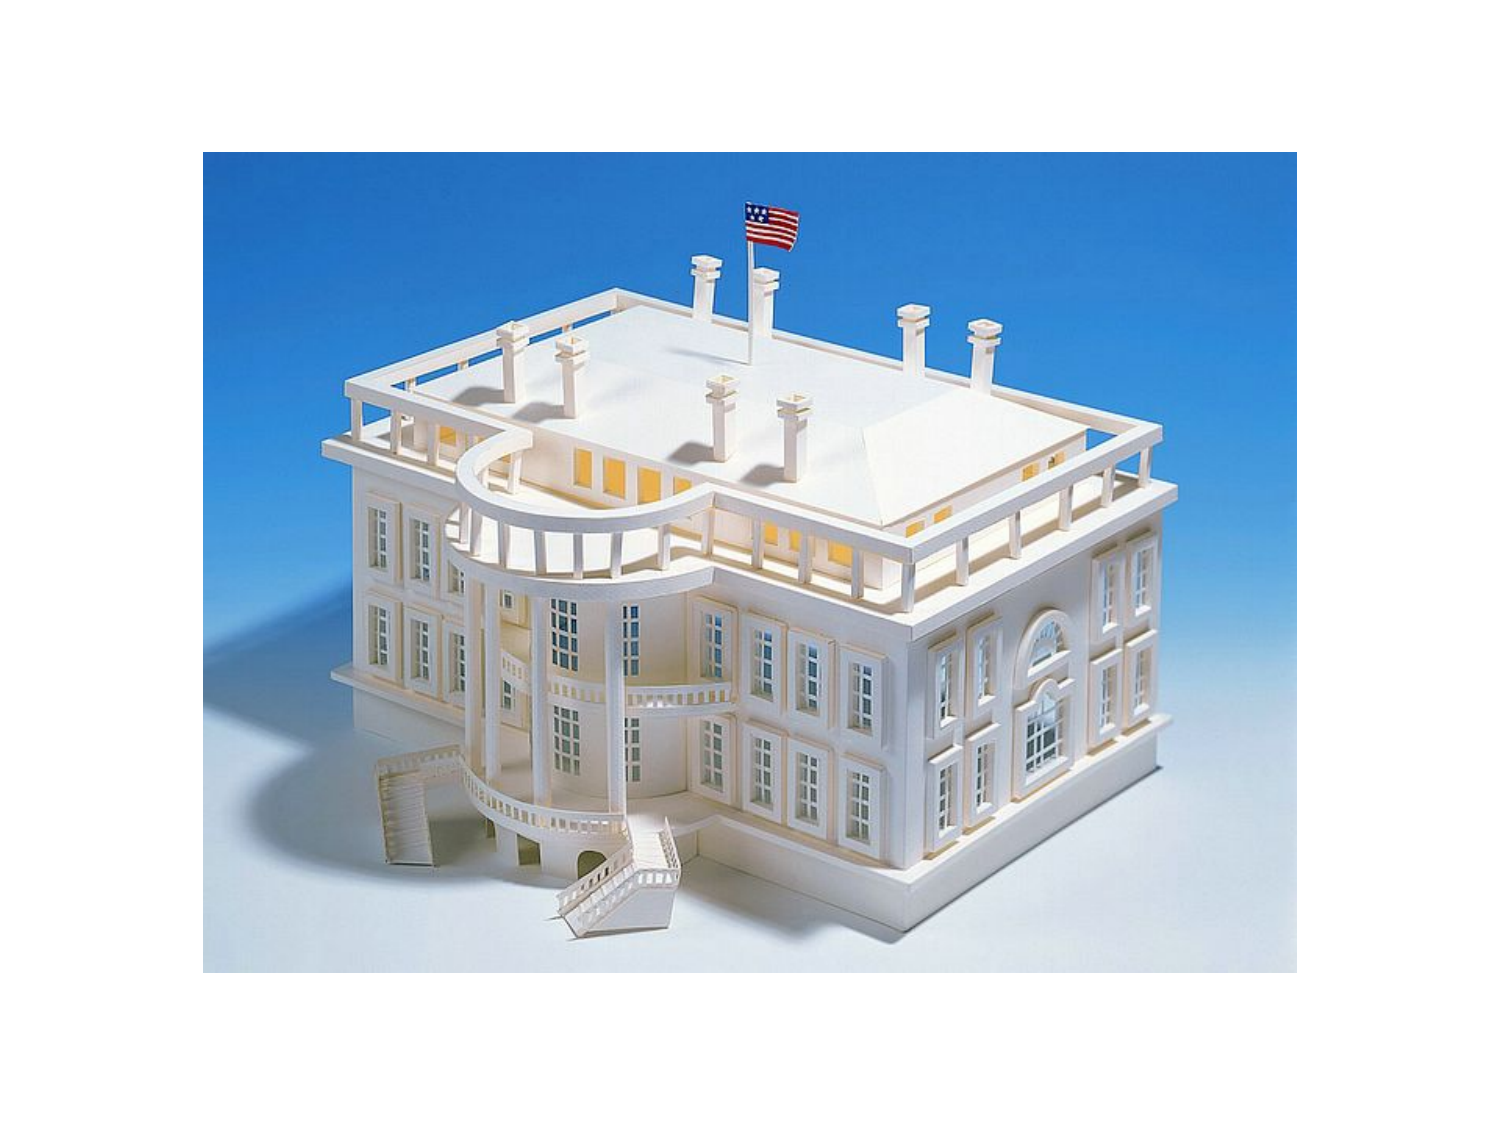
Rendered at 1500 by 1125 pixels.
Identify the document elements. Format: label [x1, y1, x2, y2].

picture [202, 152, 1298, 973]
